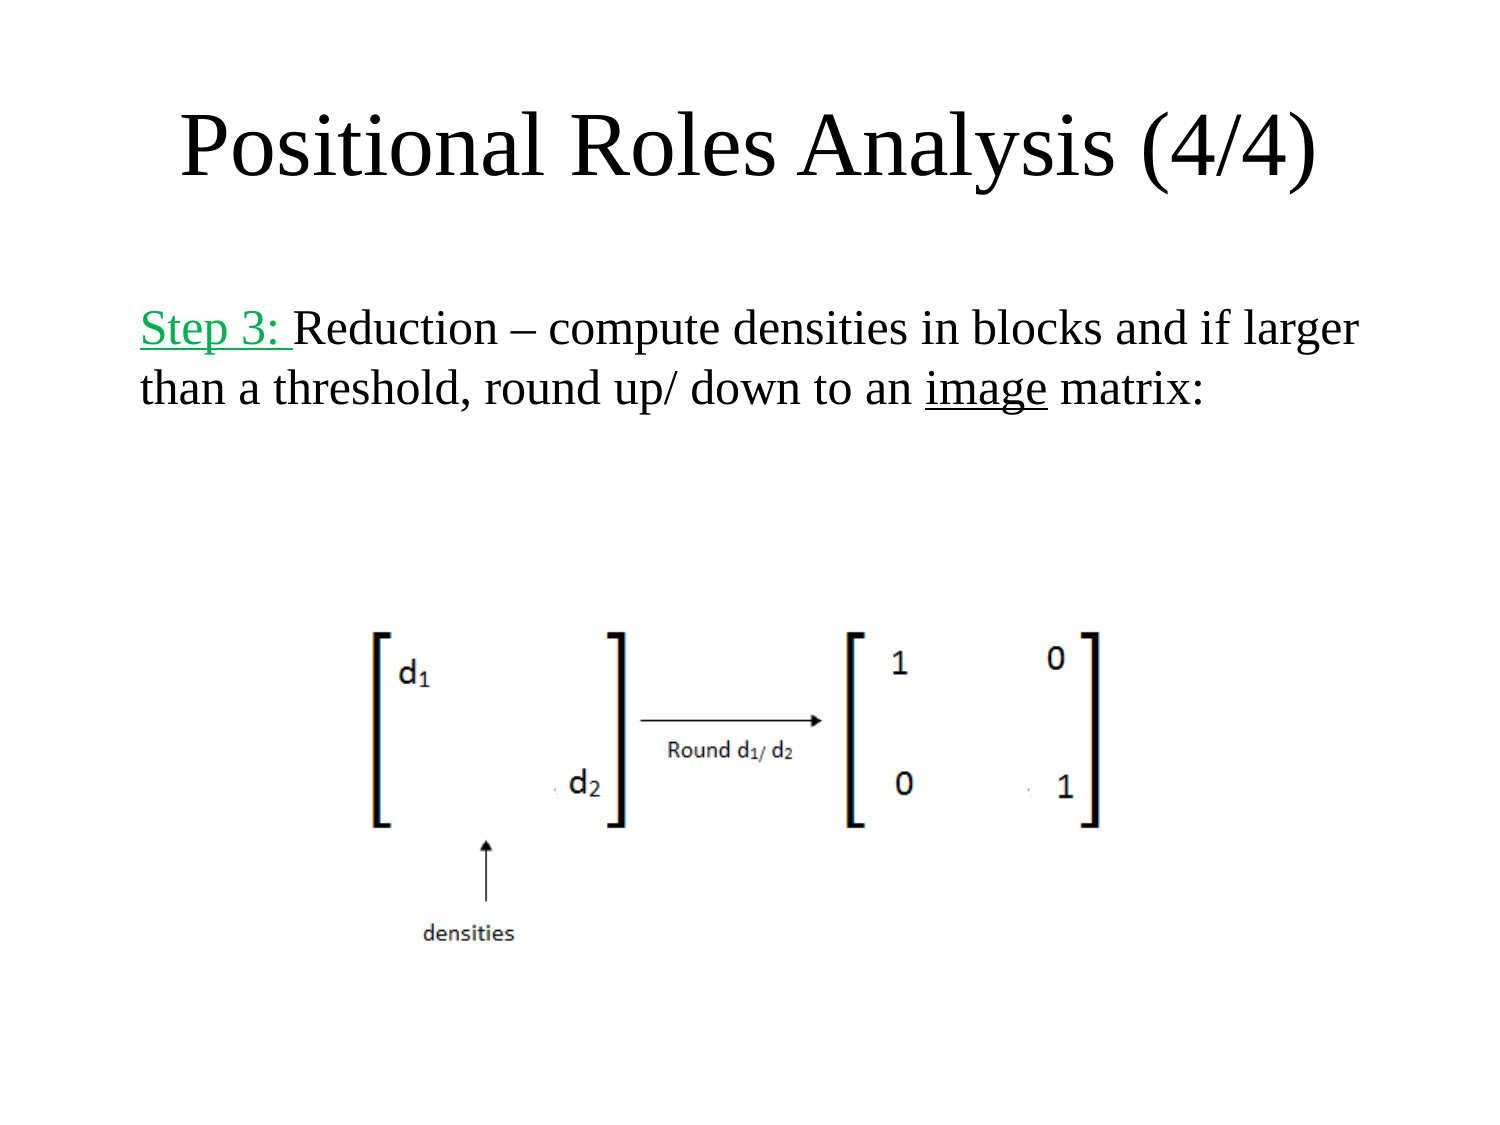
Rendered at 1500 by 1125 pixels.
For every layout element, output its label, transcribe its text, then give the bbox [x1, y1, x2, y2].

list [312, 587, 1112, 955]
text_box Step 3: Reduction – compute densities in blocks and if larger than a threshold, round up/ down to an image matrix: [124, 287, 1413, 483]
title Positional Roles Analysis (4/4) [75, 45, 1425, 233]
